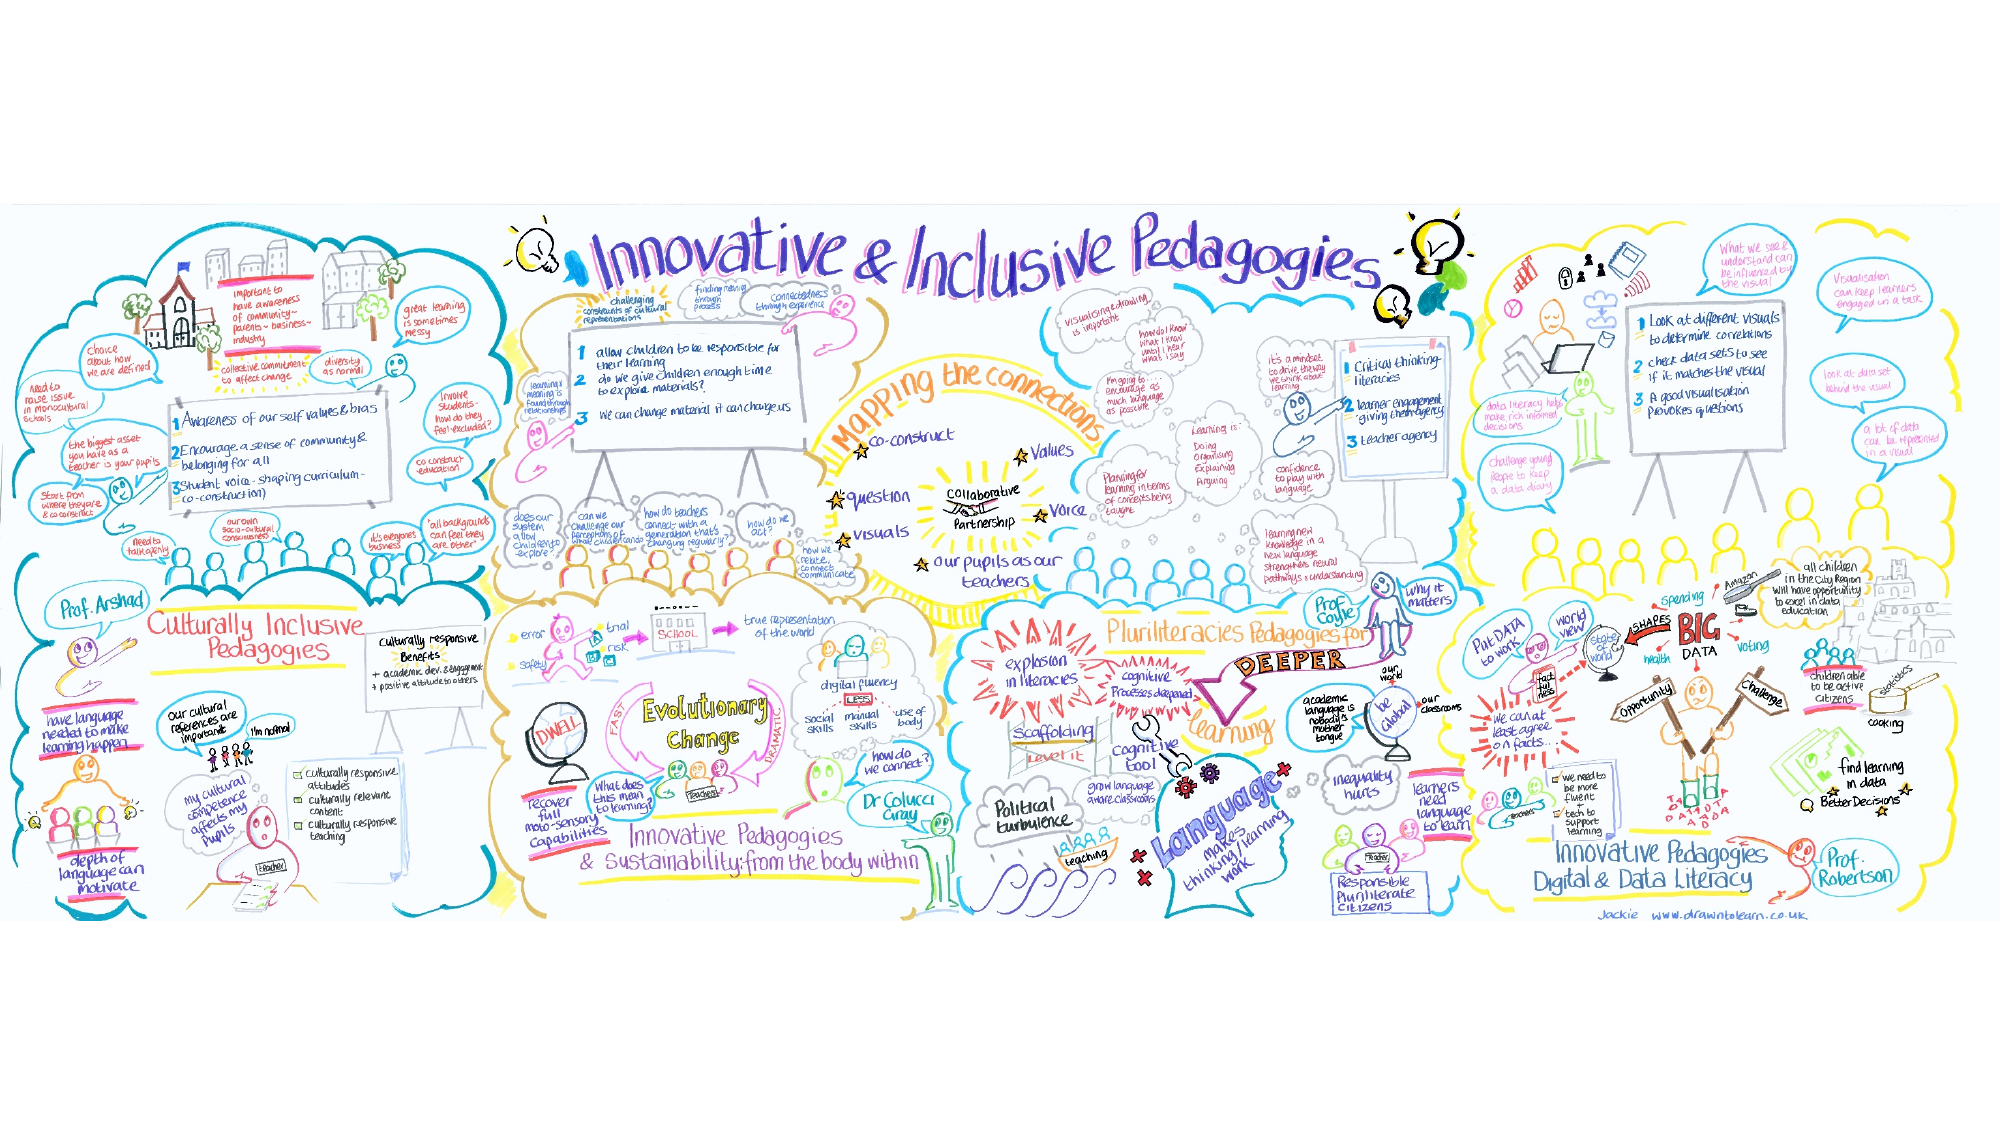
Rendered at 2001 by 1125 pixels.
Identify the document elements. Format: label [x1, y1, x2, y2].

picture [0, 203, 2000, 921]
